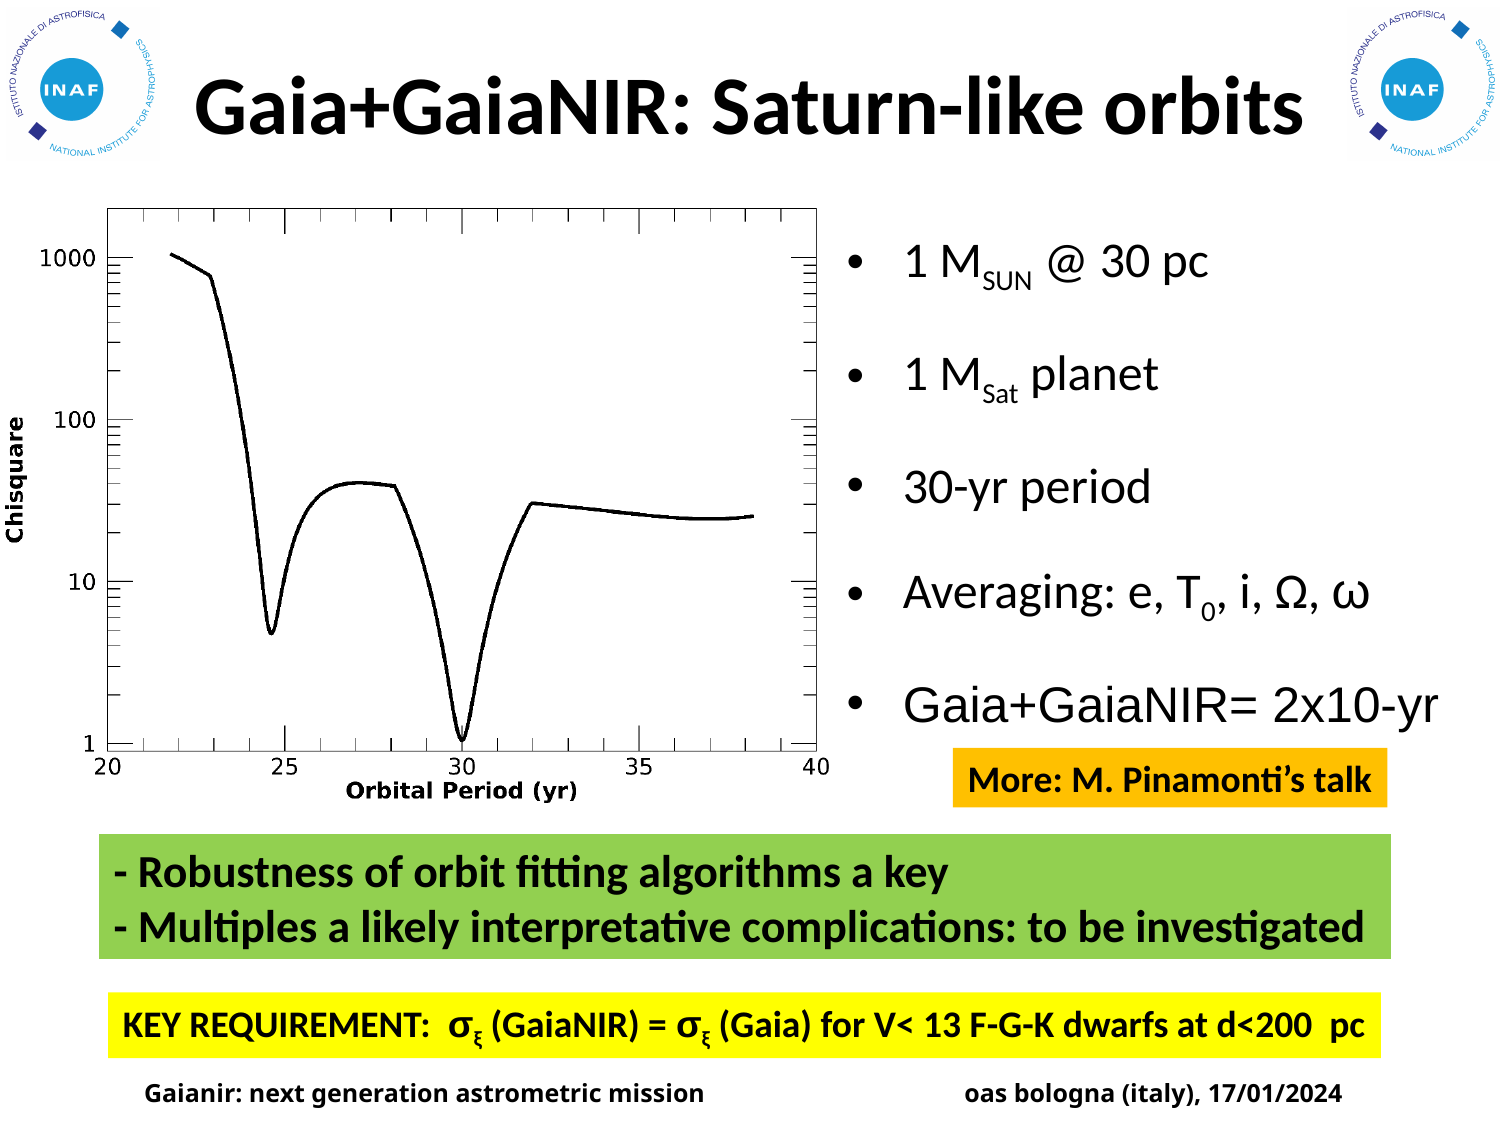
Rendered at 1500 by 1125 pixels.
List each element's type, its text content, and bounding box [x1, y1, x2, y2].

text_box More: M. Pinamonti’s talk [952, 747, 1388, 808]
picture [5, 207, 829, 803]
list 1 MSUN @ 30 pc 1 MSat planet 30-yr period Averaging: e, T0, i, Ω, ω Gaia+GaiaNIR= 2x10-yr [833, 219, 1495, 740]
title Gaia+GaiaNIR: Saturn-like orbits [75, 7, 1425, 195]
text_box KEY REQUIREMENT: σξ (GaiaNIR) = σξ (Gaia) for V< 13 F-G-K dwarfs at d<200 pc [108, 992, 1381, 1059]
picture [6, 7, 75, 161]
picture [1425, 7, 1500, 161]
text_box - Robustness of orbit fitting algorithms a key - Multiples a likely interpretative complications: to be investigated [99, 834, 1391, 959]
